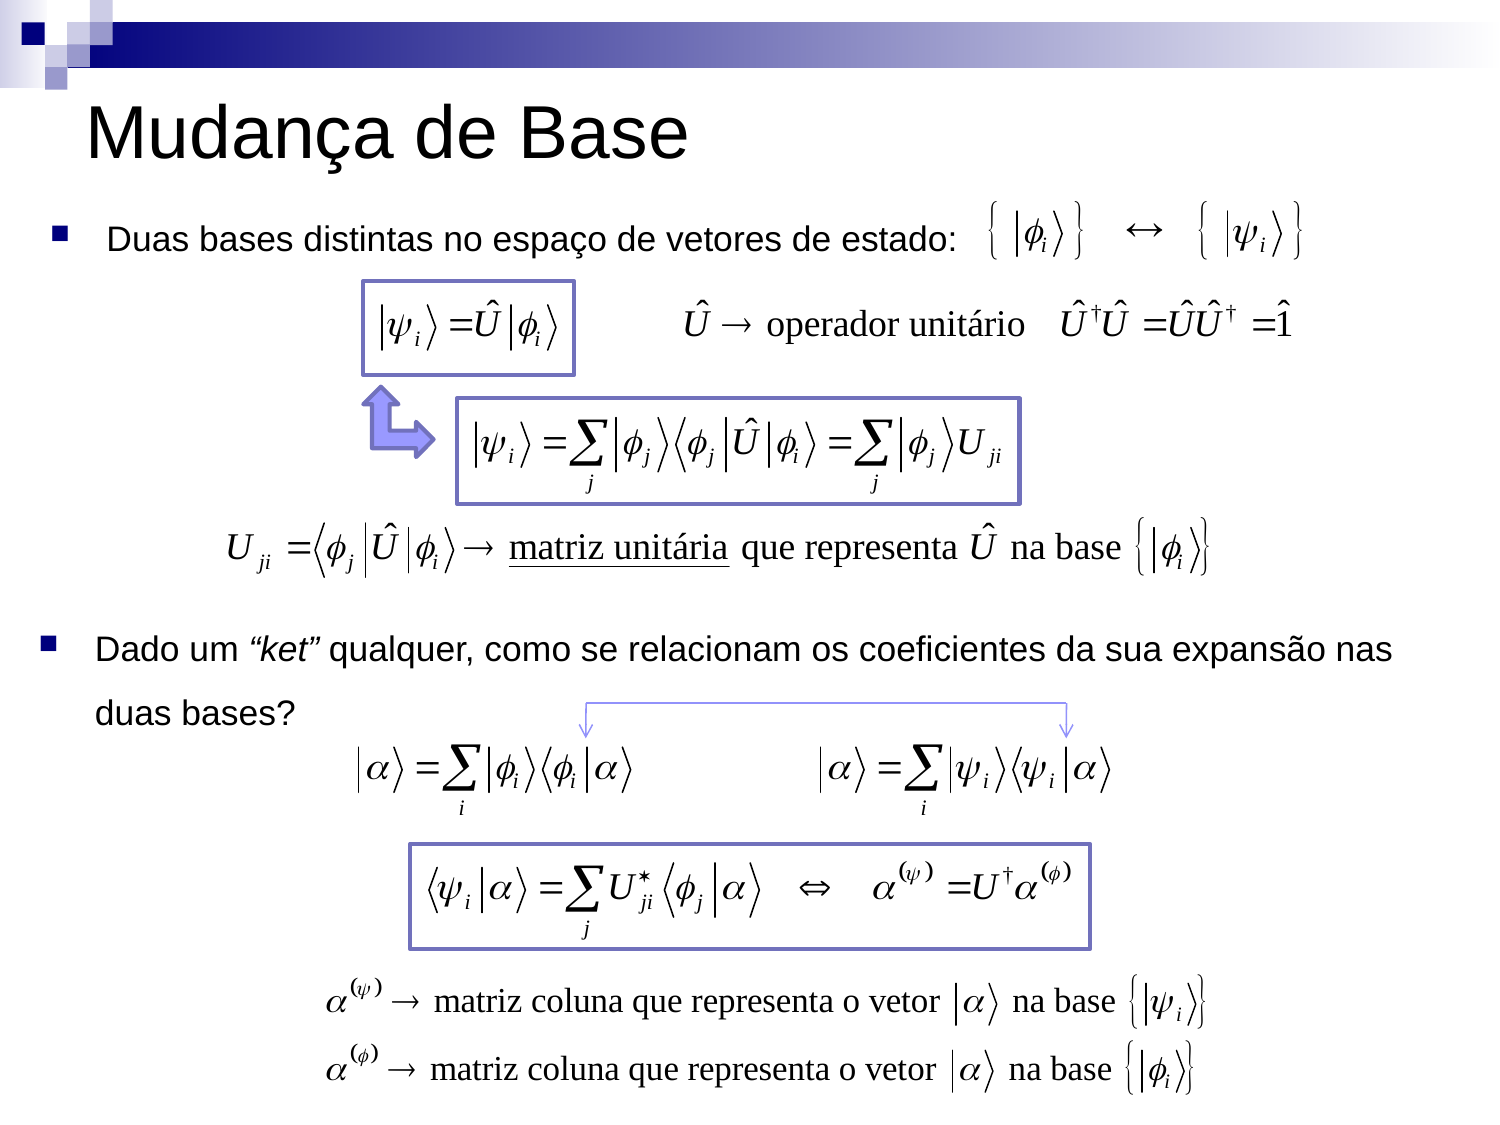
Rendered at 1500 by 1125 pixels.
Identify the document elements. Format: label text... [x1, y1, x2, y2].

text_box Dado um “ket” qualquer, como se relacionam os coeficientes da sua expansão nas duas bases? [23, 597, 1442, 821]
text_box [361, 384, 436, 459]
text_box [361, 279, 576, 377]
list Duas bases distintas no espaço de vetores de estado: [34, 187, 985, 270]
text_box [679, 292, 1298, 353]
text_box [374, 292, 564, 360]
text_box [320, 972, 1220, 1101]
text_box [468, 409, 1016, 502]
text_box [984, 198, 1314, 269]
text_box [222, 515, 1224, 585]
title Mudança de Base [70, 46, 1421, 212]
text_box [455, 396, 1022, 506]
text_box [421, 855, 1079, 947]
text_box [351, 737, 1118, 824]
text_box [408, 842, 1092, 951]
